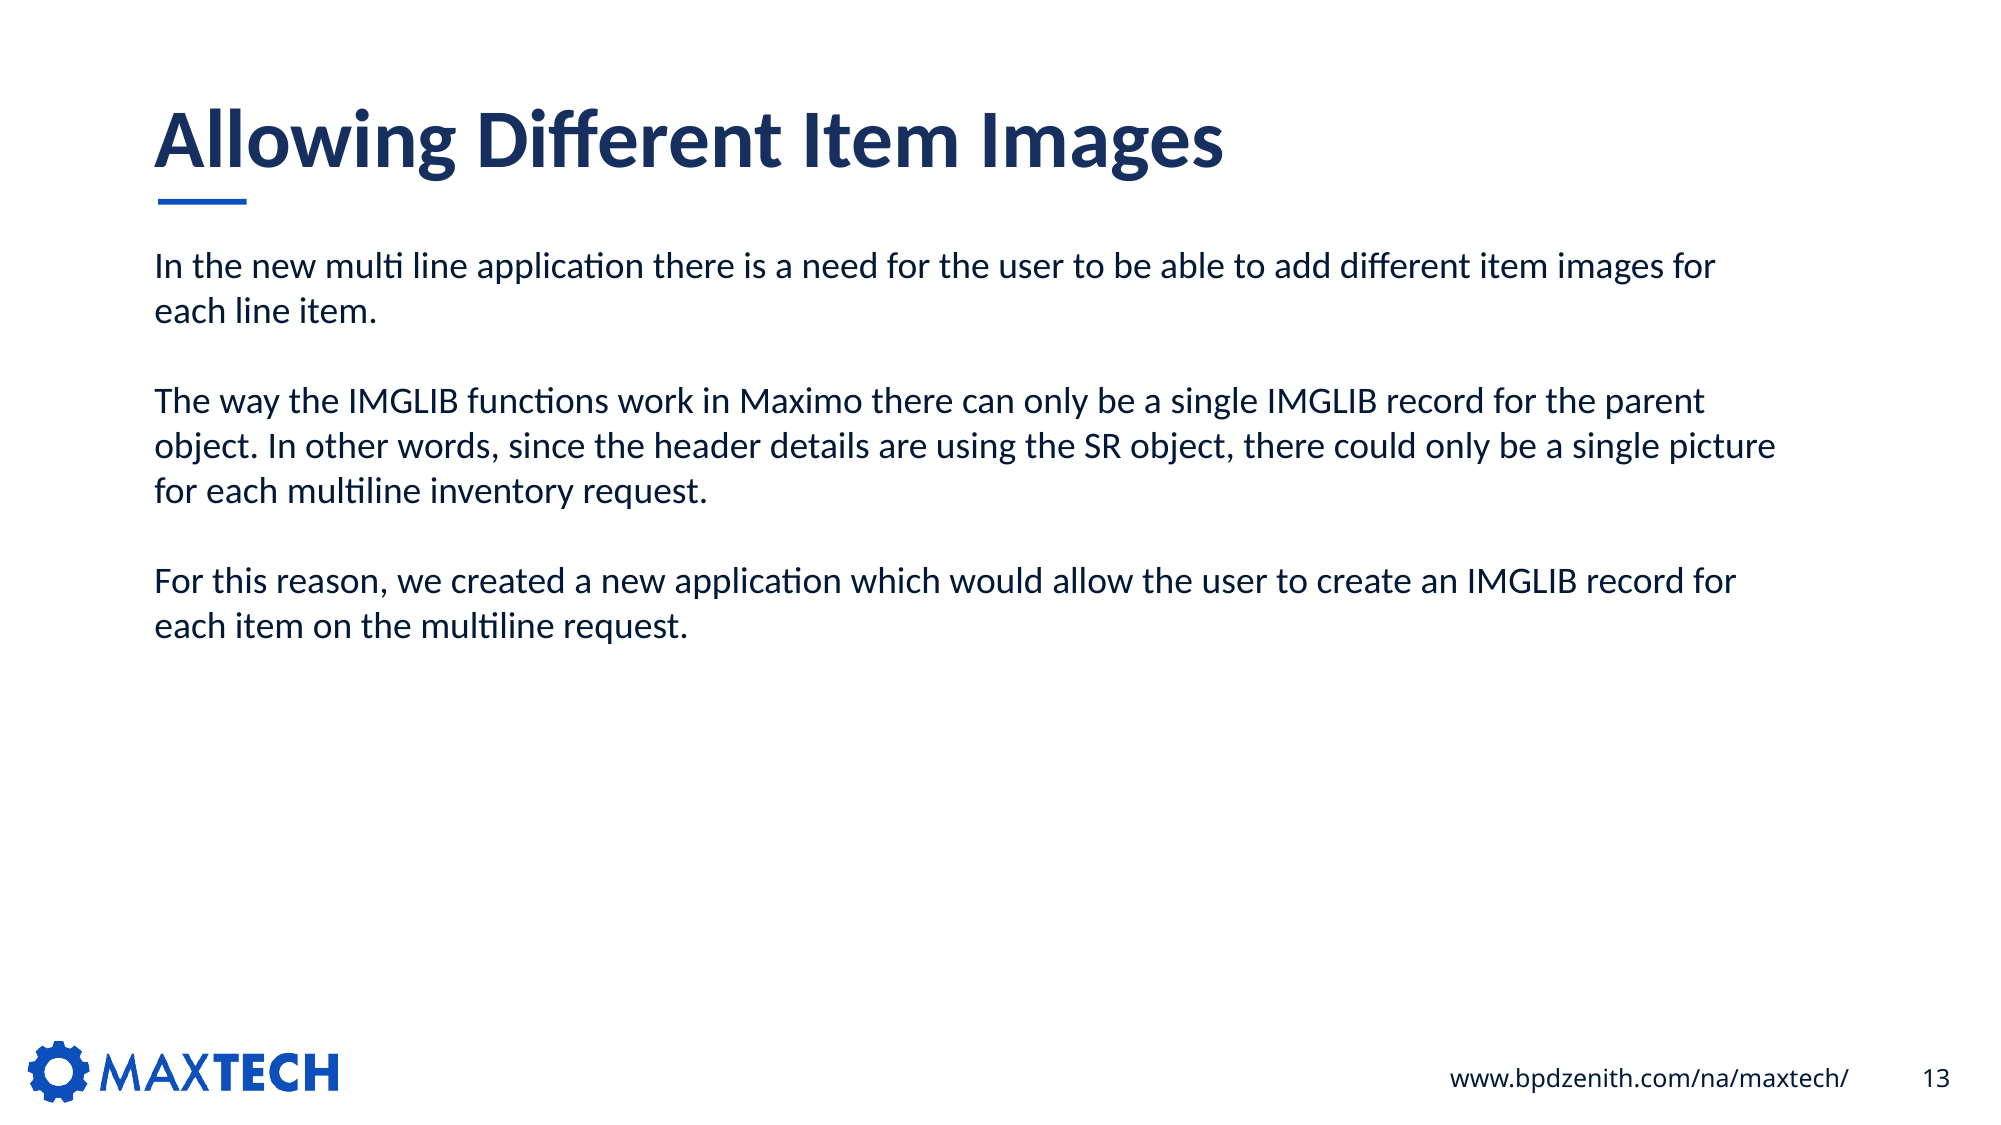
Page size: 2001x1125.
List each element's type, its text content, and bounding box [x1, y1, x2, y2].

title Allowing Different Item Images [139, 61, 1865, 221]
picture [27, 1041, 338, 1103]
text_box In the new multi line application there is a need for the user to be able to add different item images for each line item. The way the IMGLIB functions work in Maximo there can only be a single IMGLIB record for the parent object. In other words, since the header details are using the SR object, there could only be a single picture for each multiline inventory request. For this reason, we created a new application which would allow the user to create an IMGLIB record for each item on the multiline request. [139, 234, 1812, 654]
